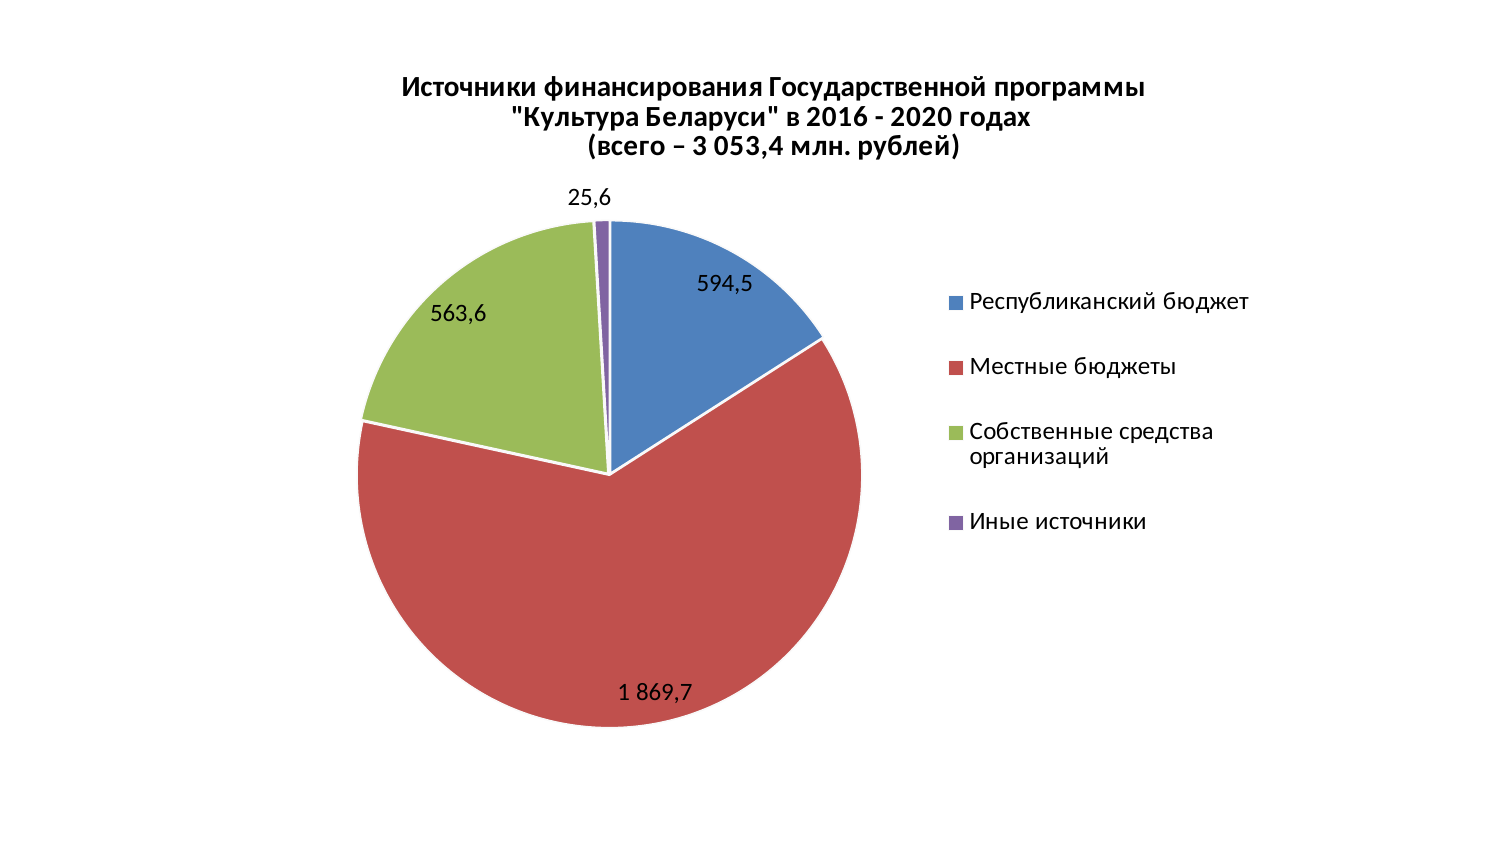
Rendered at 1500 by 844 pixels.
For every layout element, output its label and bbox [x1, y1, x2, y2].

chart [265, 43, 1284, 745]
